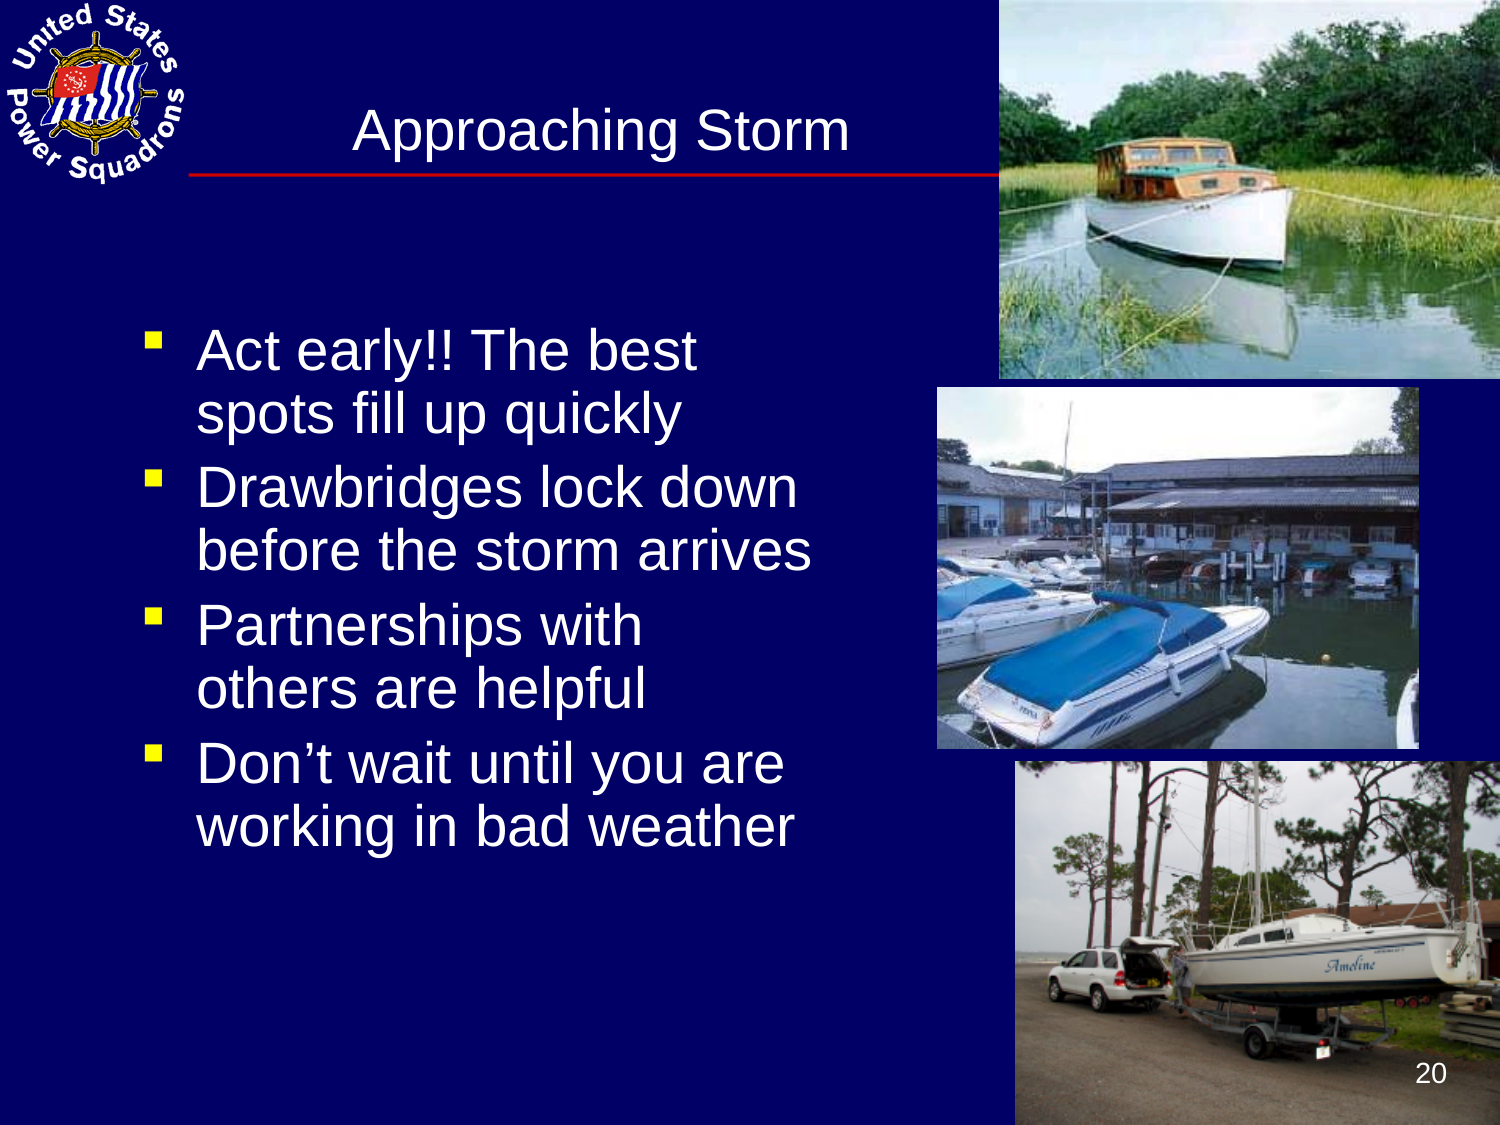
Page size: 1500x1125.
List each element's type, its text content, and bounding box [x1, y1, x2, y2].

title Approaching Storm [316, 62, 888, 192]
list Act early!! The best spots fill up quickly Drawbridges lock down before the storm arrives Partnerships with others are helpful Don’t wait until you are working in bad weather [125, 312, 850, 1013]
picture [937, 387, 1419, 749]
picture [0, 0, 188, 187]
picture [1014, 760, 1500, 1125]
picture [999, 0, 1500, 379]
